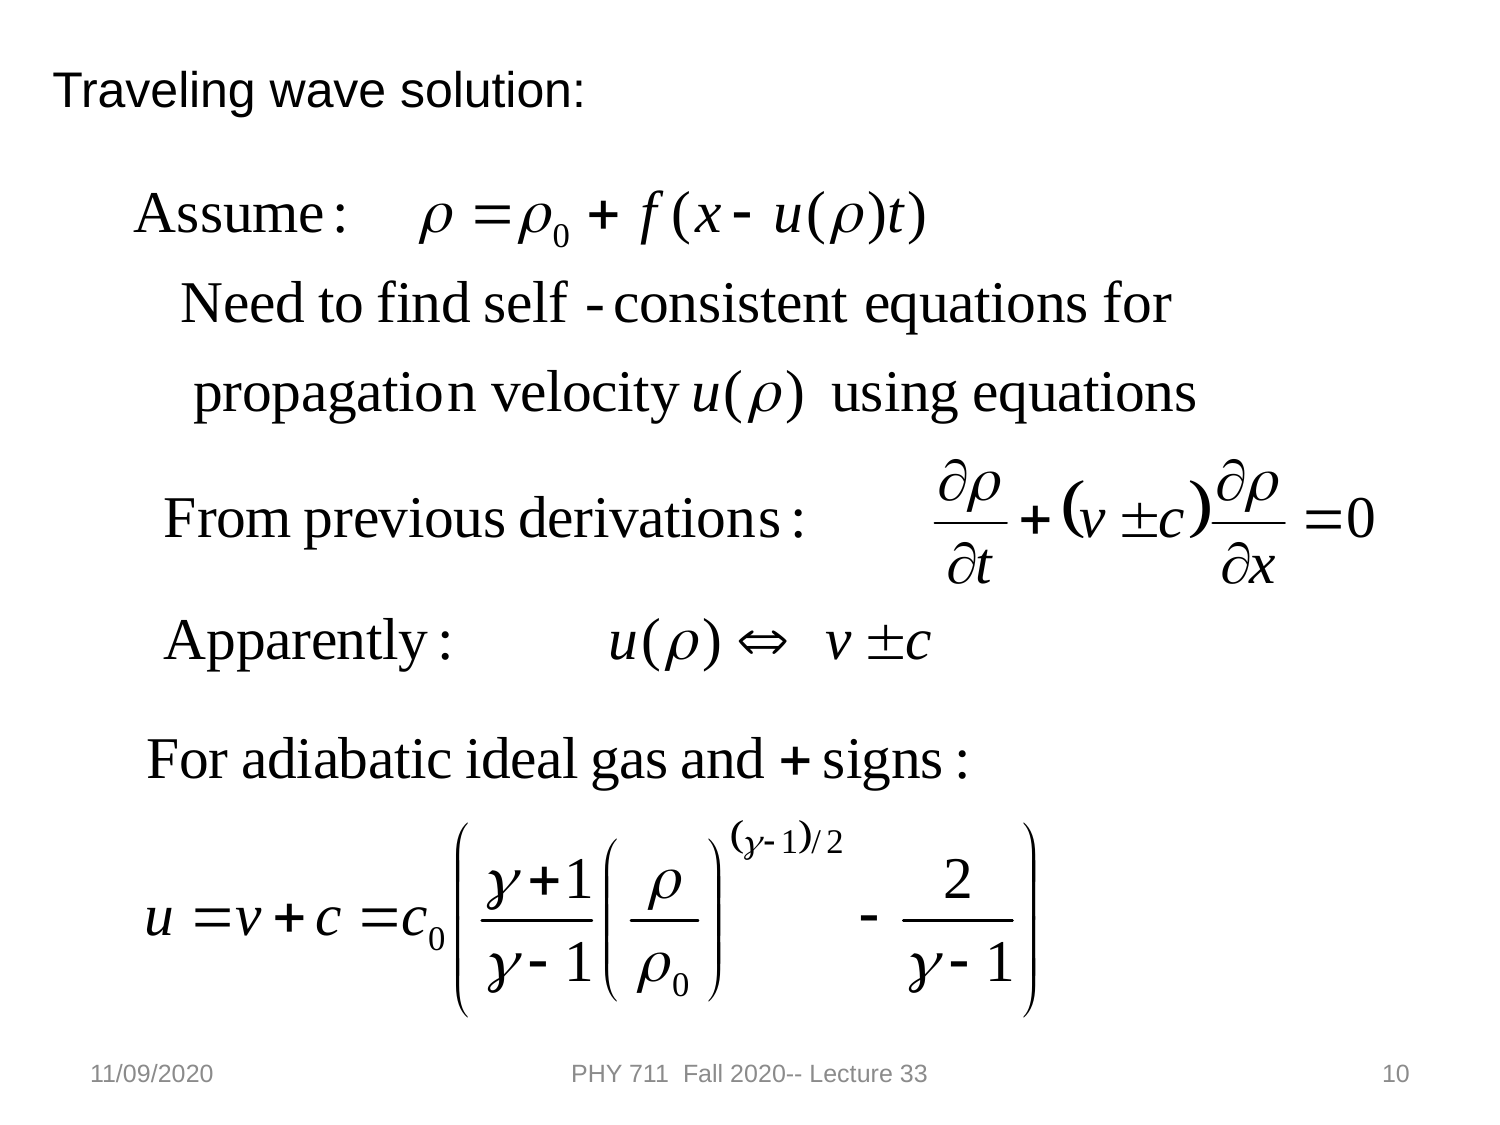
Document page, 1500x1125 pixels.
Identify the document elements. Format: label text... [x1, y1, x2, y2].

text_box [124, 174, 1384, 684]
text_box Traveling wave solution: [37, 49, 1263, 125]
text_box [137, 724, 1055, 1032]
footer PHY 711 Fall 2020-- Lecture 33 [512, 1042, 988, 1103]
slide_number 10 [1074, 1042, 1425, 1103]
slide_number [75, 1042, 425, 1103]
